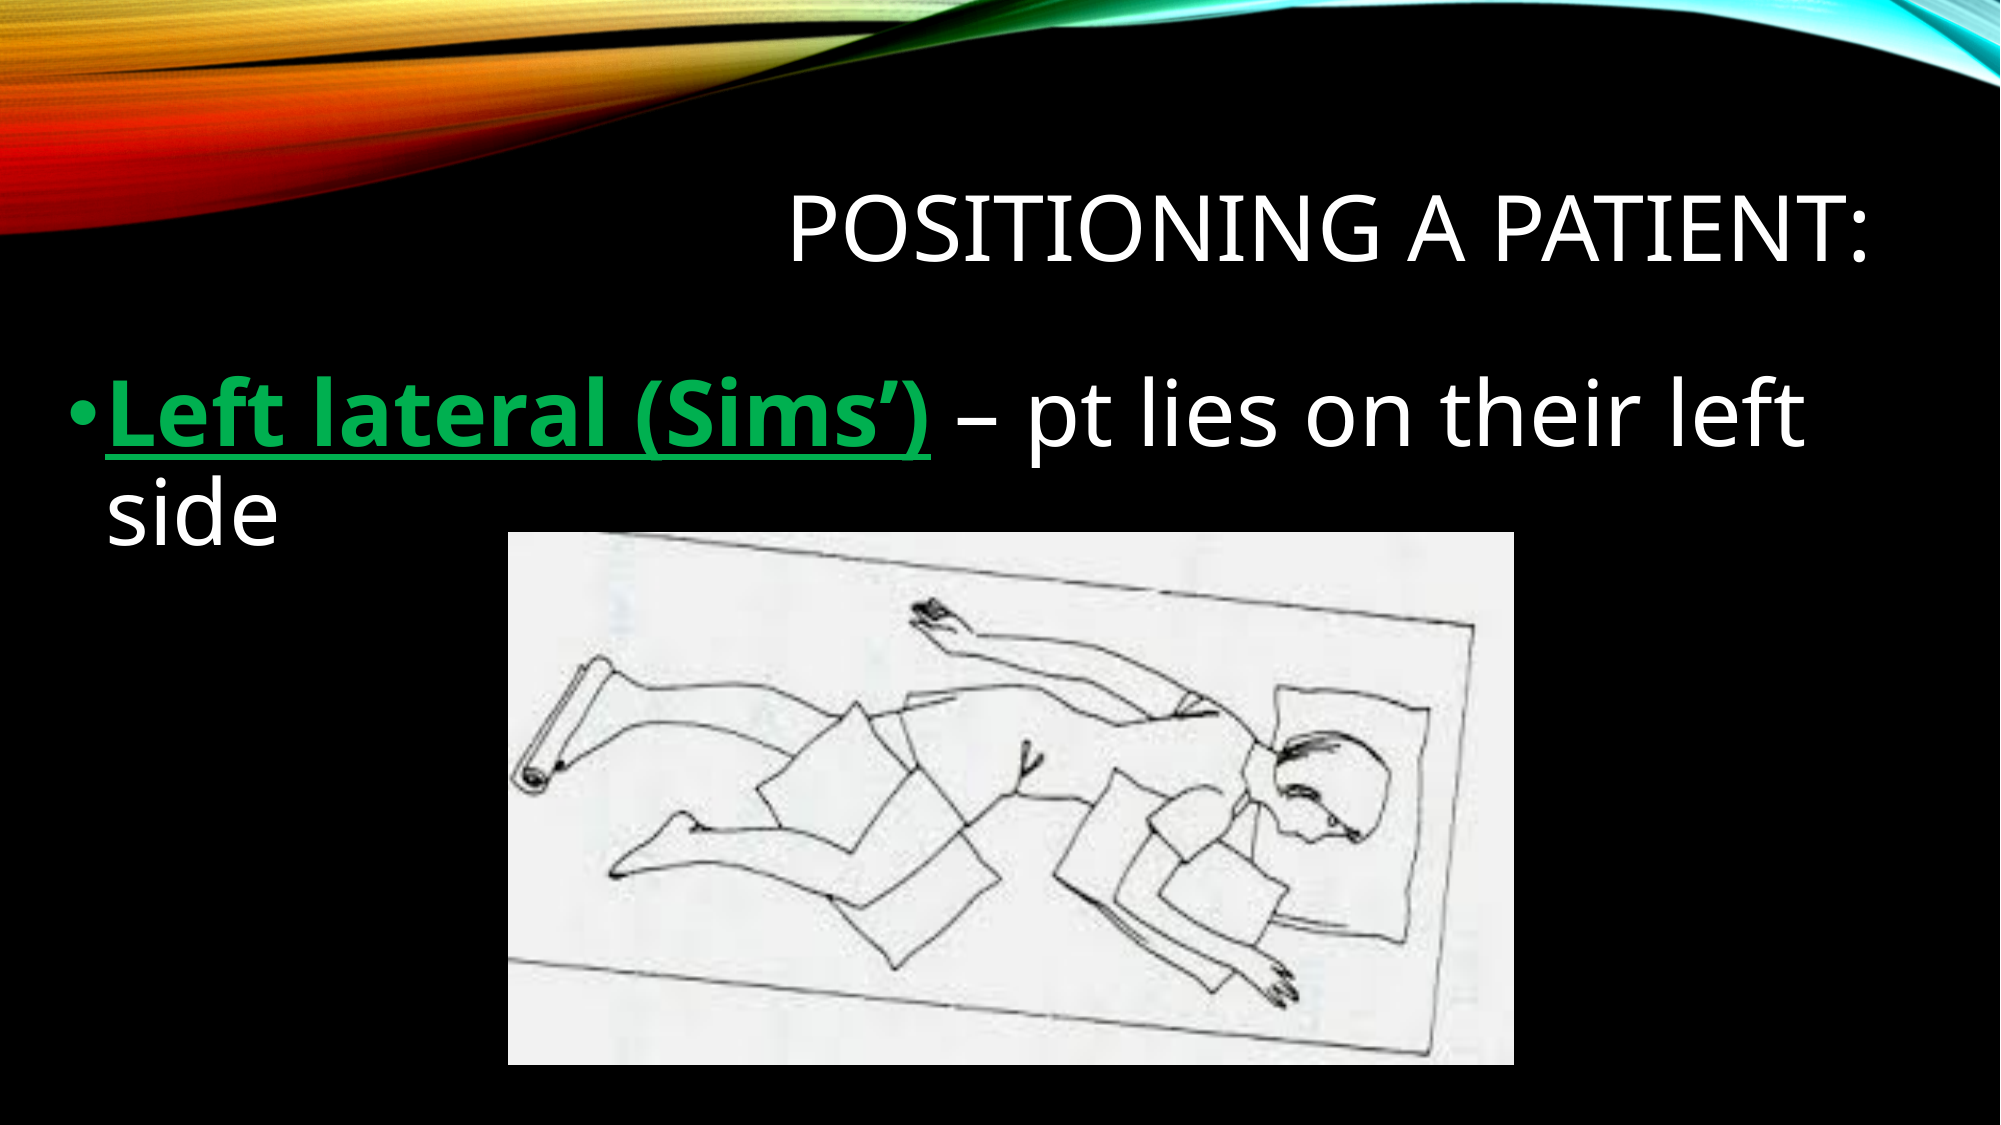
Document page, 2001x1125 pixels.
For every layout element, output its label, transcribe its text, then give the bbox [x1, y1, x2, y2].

title Positioning a patient: [474, 125, 1888, 338]
picture [507, 532, 1514, 1065]
list Left lateral (Sims’) – pt lies on their left side [52, 360, 1969, 1021]
picture [0, 0, 2000, 237]
